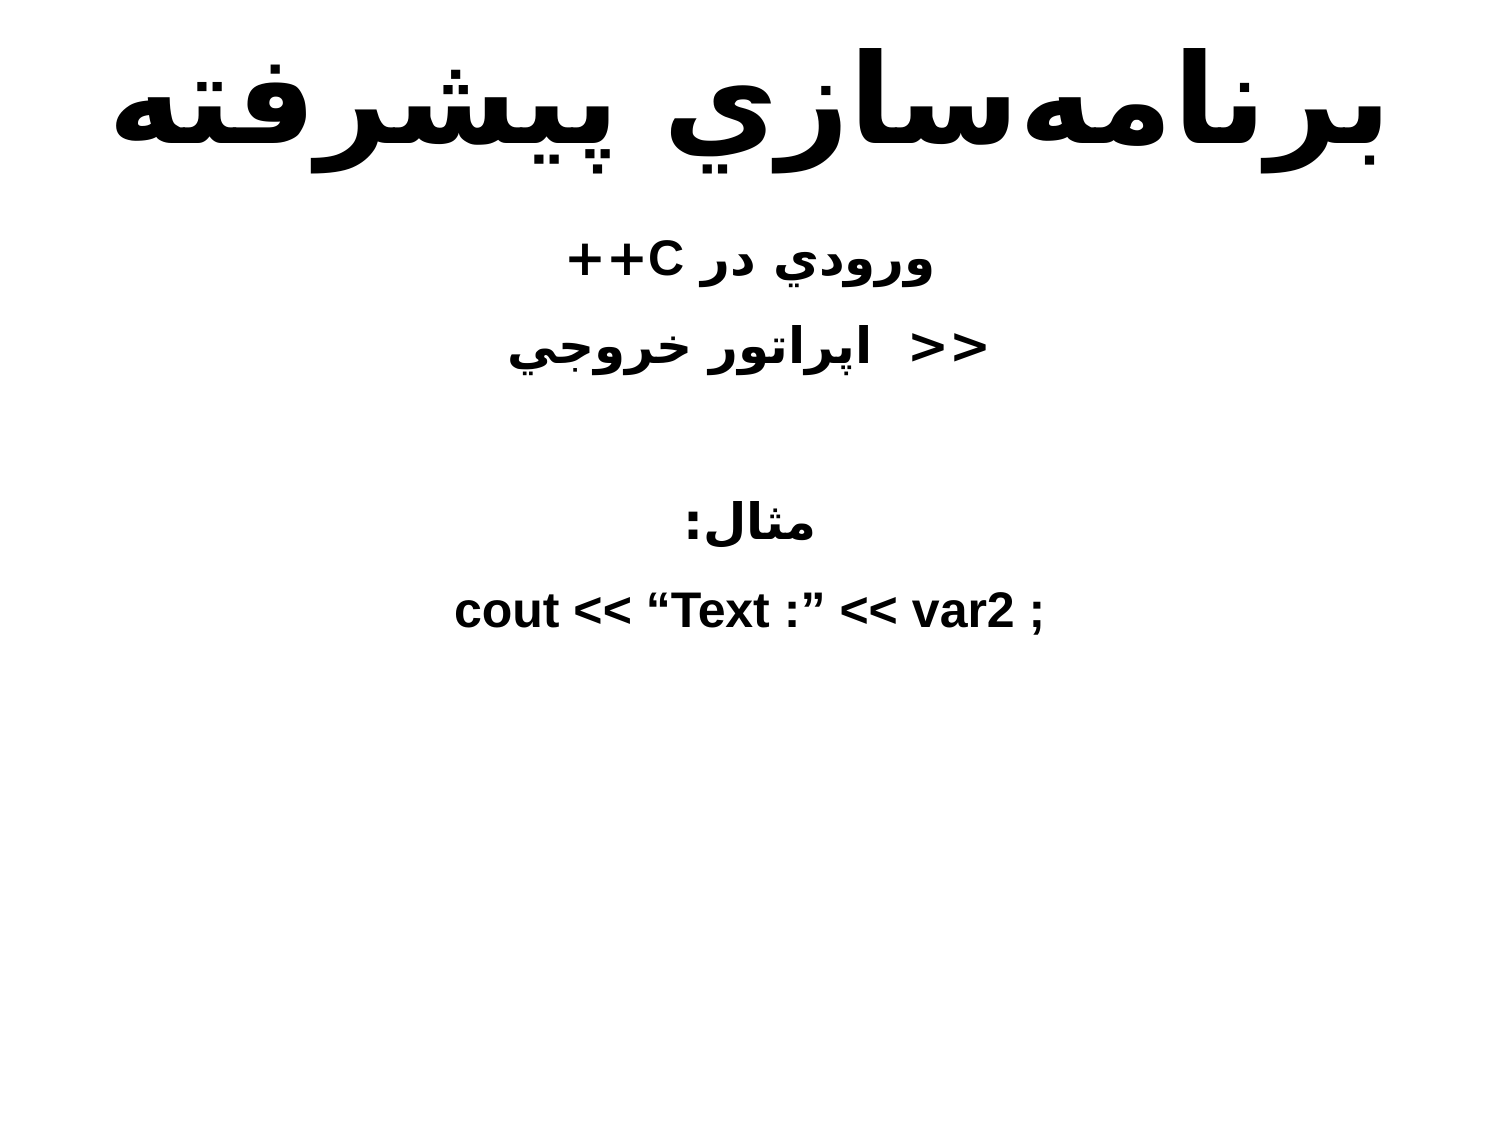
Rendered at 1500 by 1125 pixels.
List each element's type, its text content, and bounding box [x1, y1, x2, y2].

list ورودي در ‍‍‍‍C++ << اپراتور خروجي مثال: cout << “Text :” << var2 ; [74, 199, 1426, 943]
title برنامه‌سازي پيشرفته [74, 0, 1426, 188]
